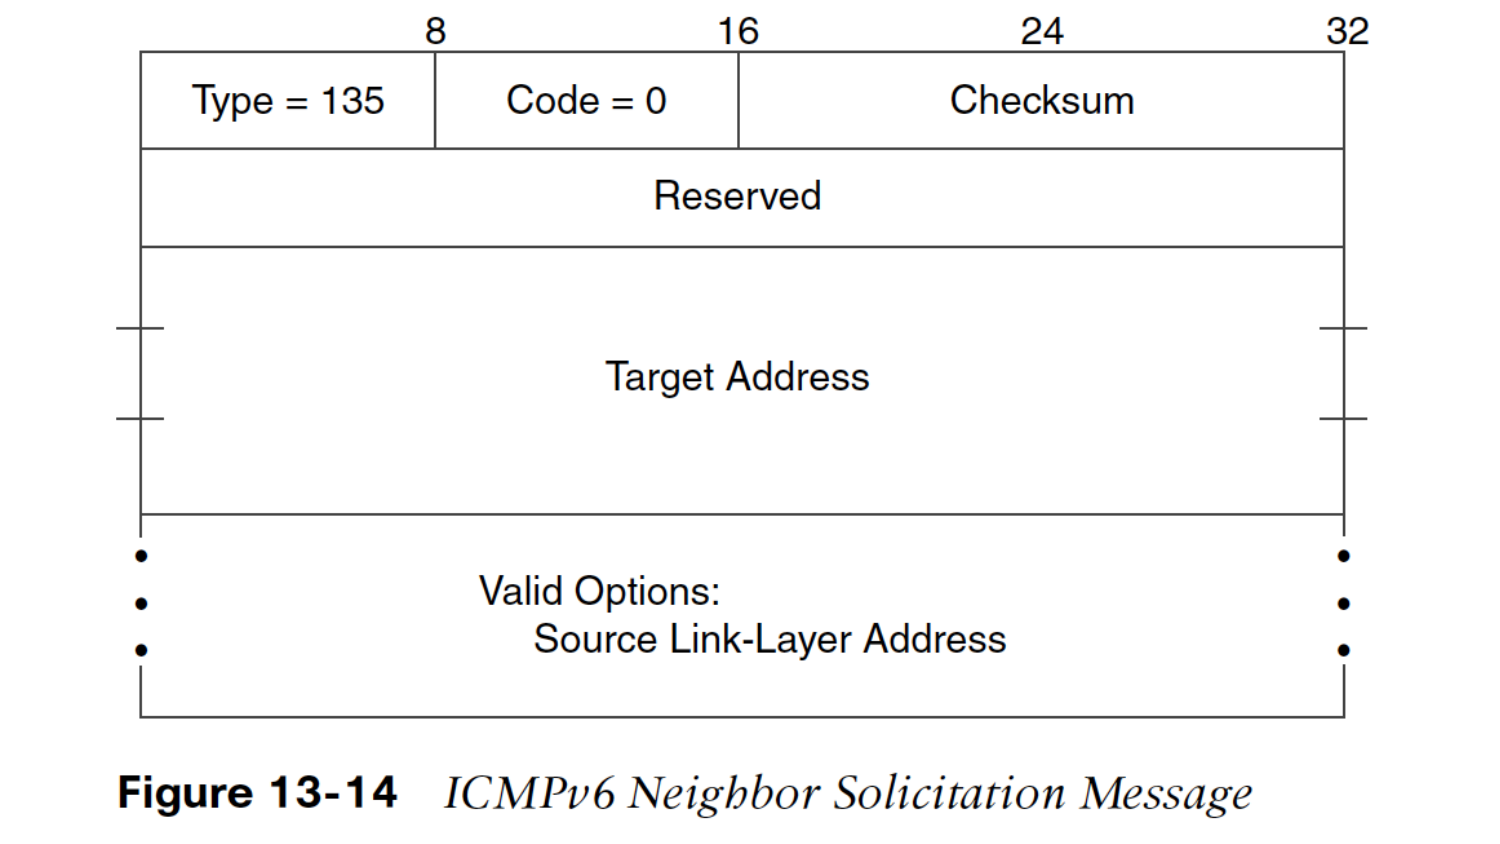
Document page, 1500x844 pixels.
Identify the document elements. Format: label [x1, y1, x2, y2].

picture [105, 0, 1392, 844]
